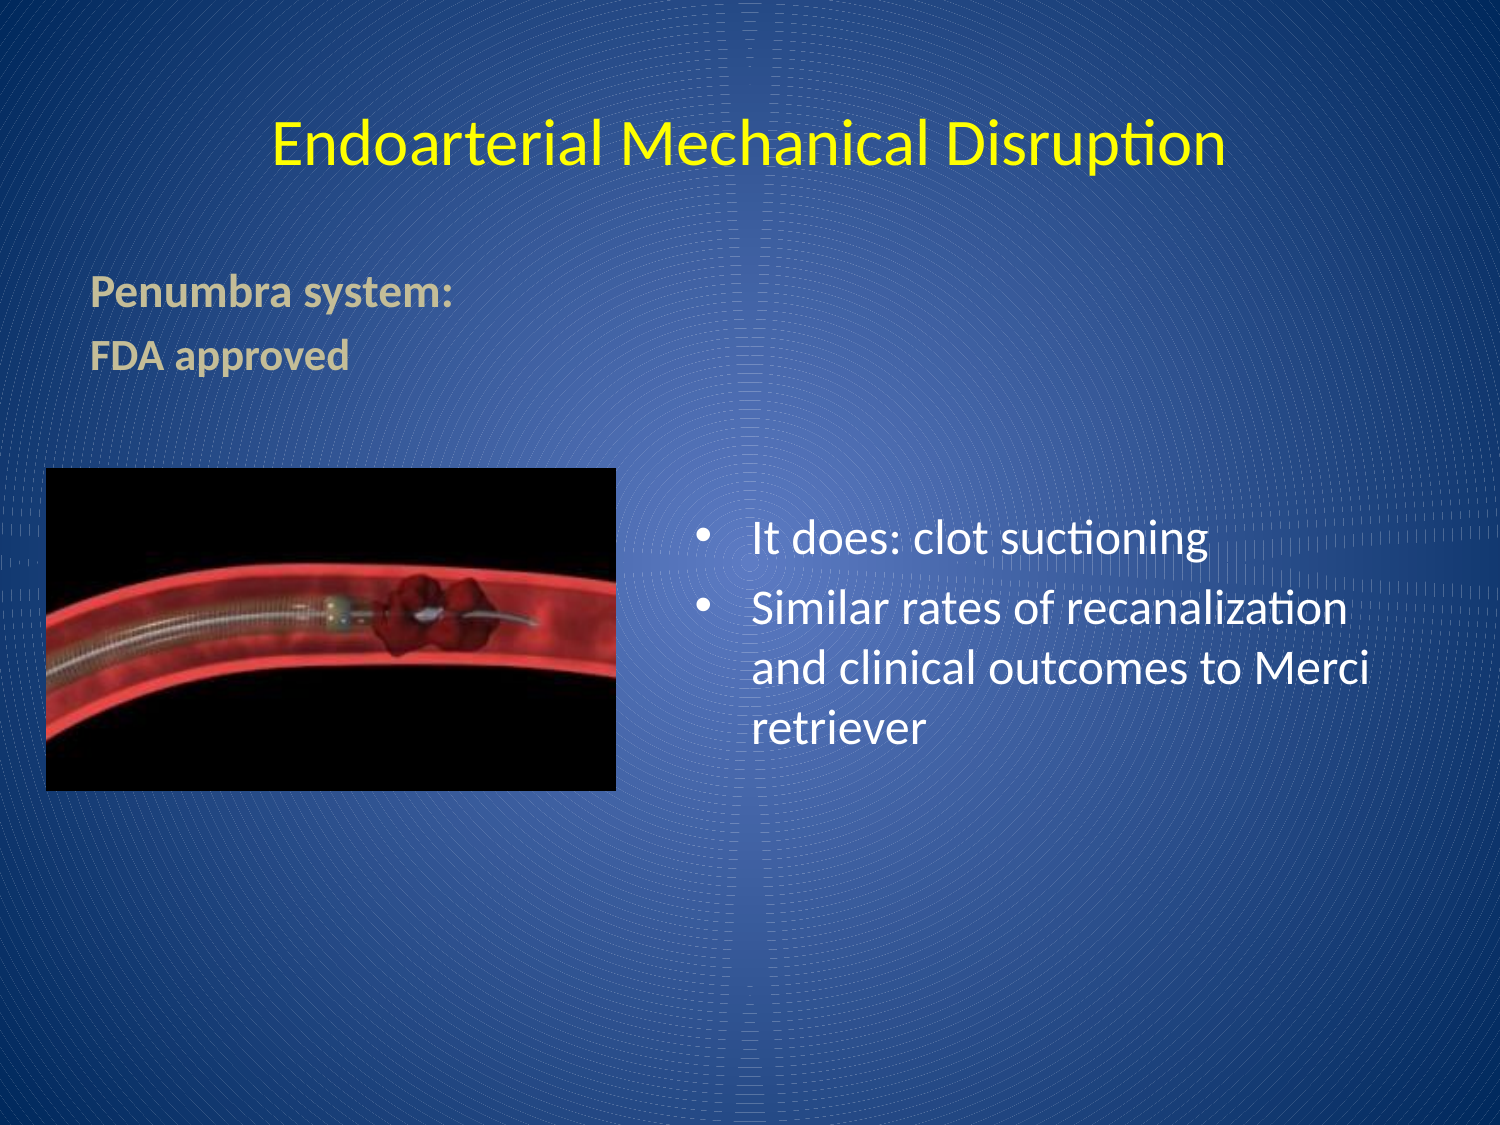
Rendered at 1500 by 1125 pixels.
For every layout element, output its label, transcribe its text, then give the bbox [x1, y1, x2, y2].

list It does: clot suctioning Similar rates of recanalization and clinical outcomes to Merci retriever [679, 356, 1425, 1005]
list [46, 468, 616, 791]
list Penumbra system: FDA approved [75, 251, 738, 387]
title Endoarterial Mechanical Disruption [75, 45, 1425, 233]
